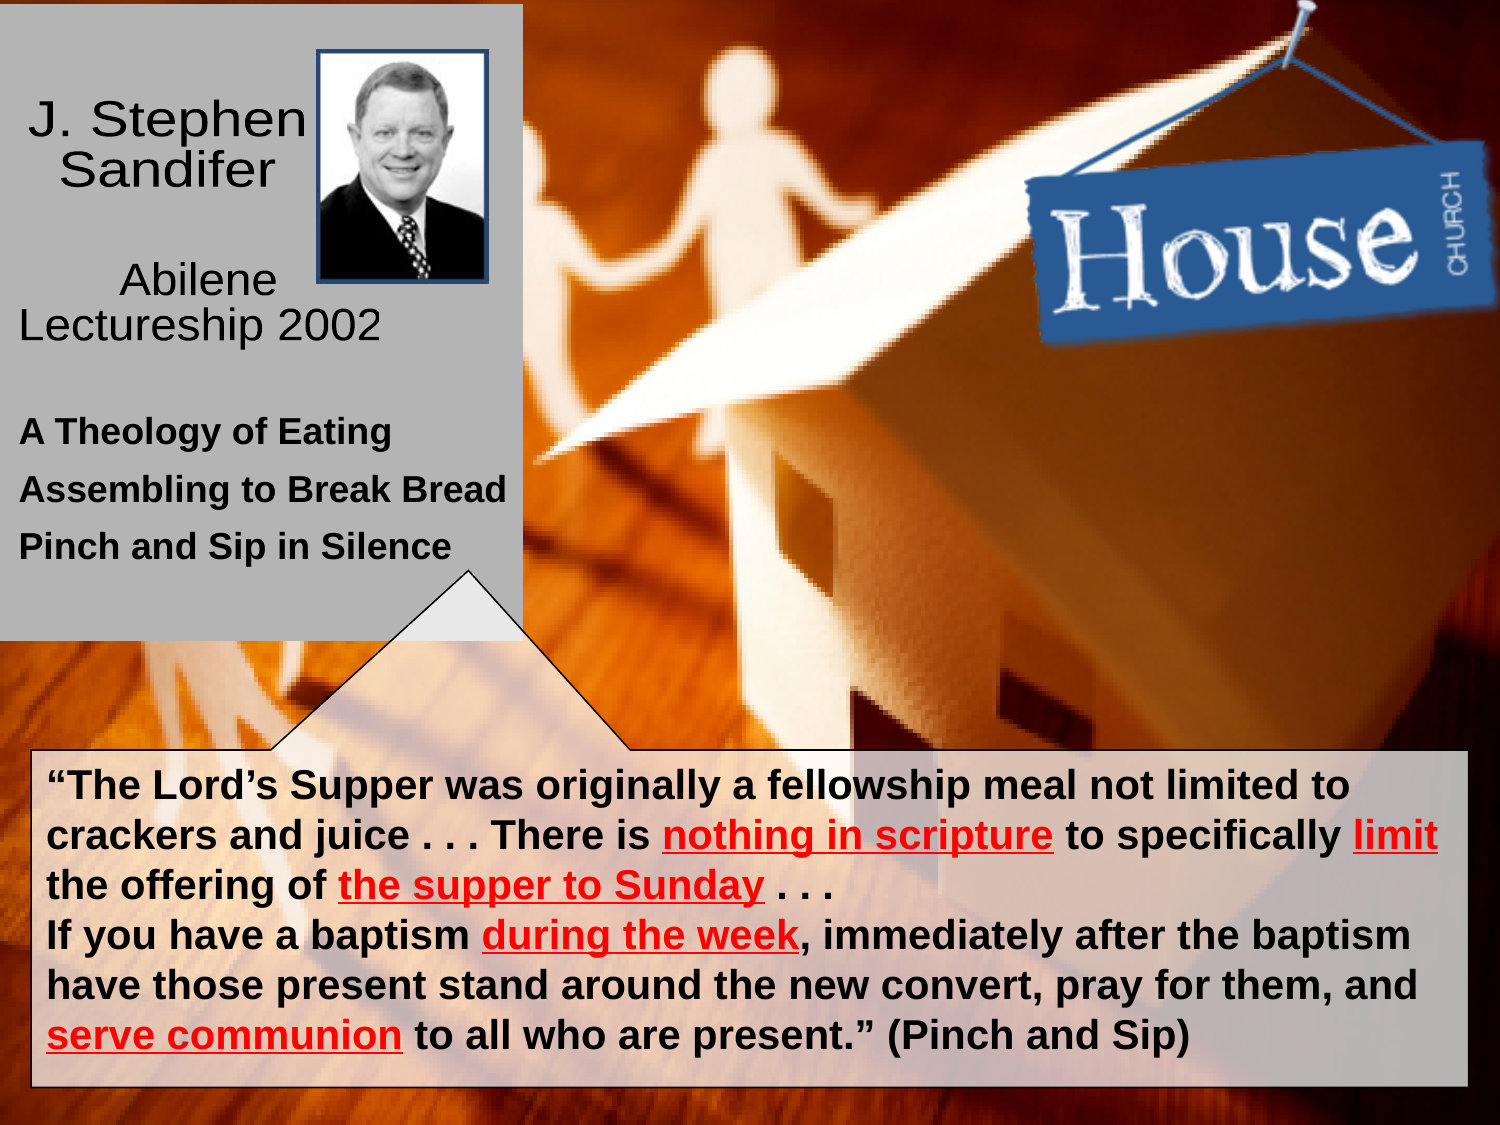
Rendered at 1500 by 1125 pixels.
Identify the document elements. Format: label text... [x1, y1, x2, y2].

picture [0, 0, 1500, 1125]
text_box “The Lord’s Supper was originally a fellowship meal not limited to crackers and juice . . . There is nothing in scripture to specifically limit the offering of the supper to Sunday . . . If you have a baptism during the week, immediately after the baptism have those present stand around the new convert, pray for them, and serve communion to all who are present.” (Pinch and Sip) [31, 641, 1469, 1088]
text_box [3, 9, 530, 636]
